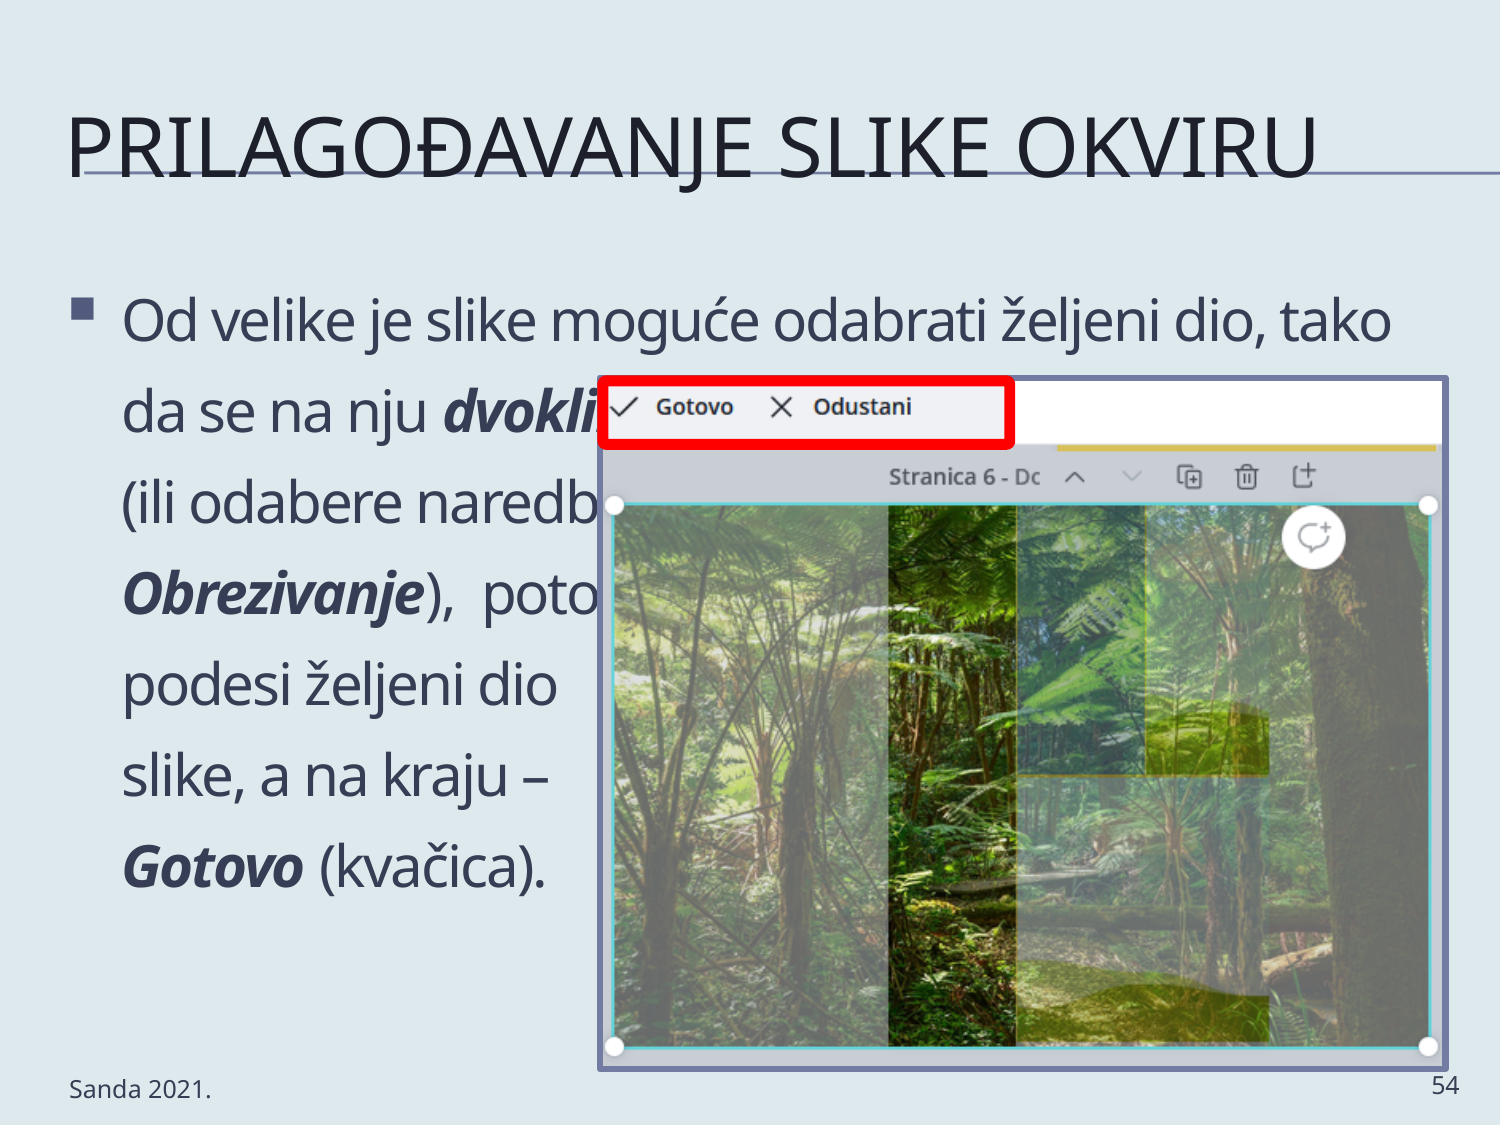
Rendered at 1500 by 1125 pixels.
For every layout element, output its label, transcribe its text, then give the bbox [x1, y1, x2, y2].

slide_number 54 [1350, 1061, 1475, 1103]
footer Sanda 2021. [0, 1065, 227, 1125]
list Od velike je slike moguće odabrati željeni dio, tako da se na nju dvoklikne (ili odabere naredba Obrezivanje), potom podesi željeni dio slike, a na kraju – Gotovo (kvačica). [49, 254, 1436, 998]
title Prilagođavanje slike okviru [50, 75, 1475, 213]
picture [602, 380, 1443, 1067]
